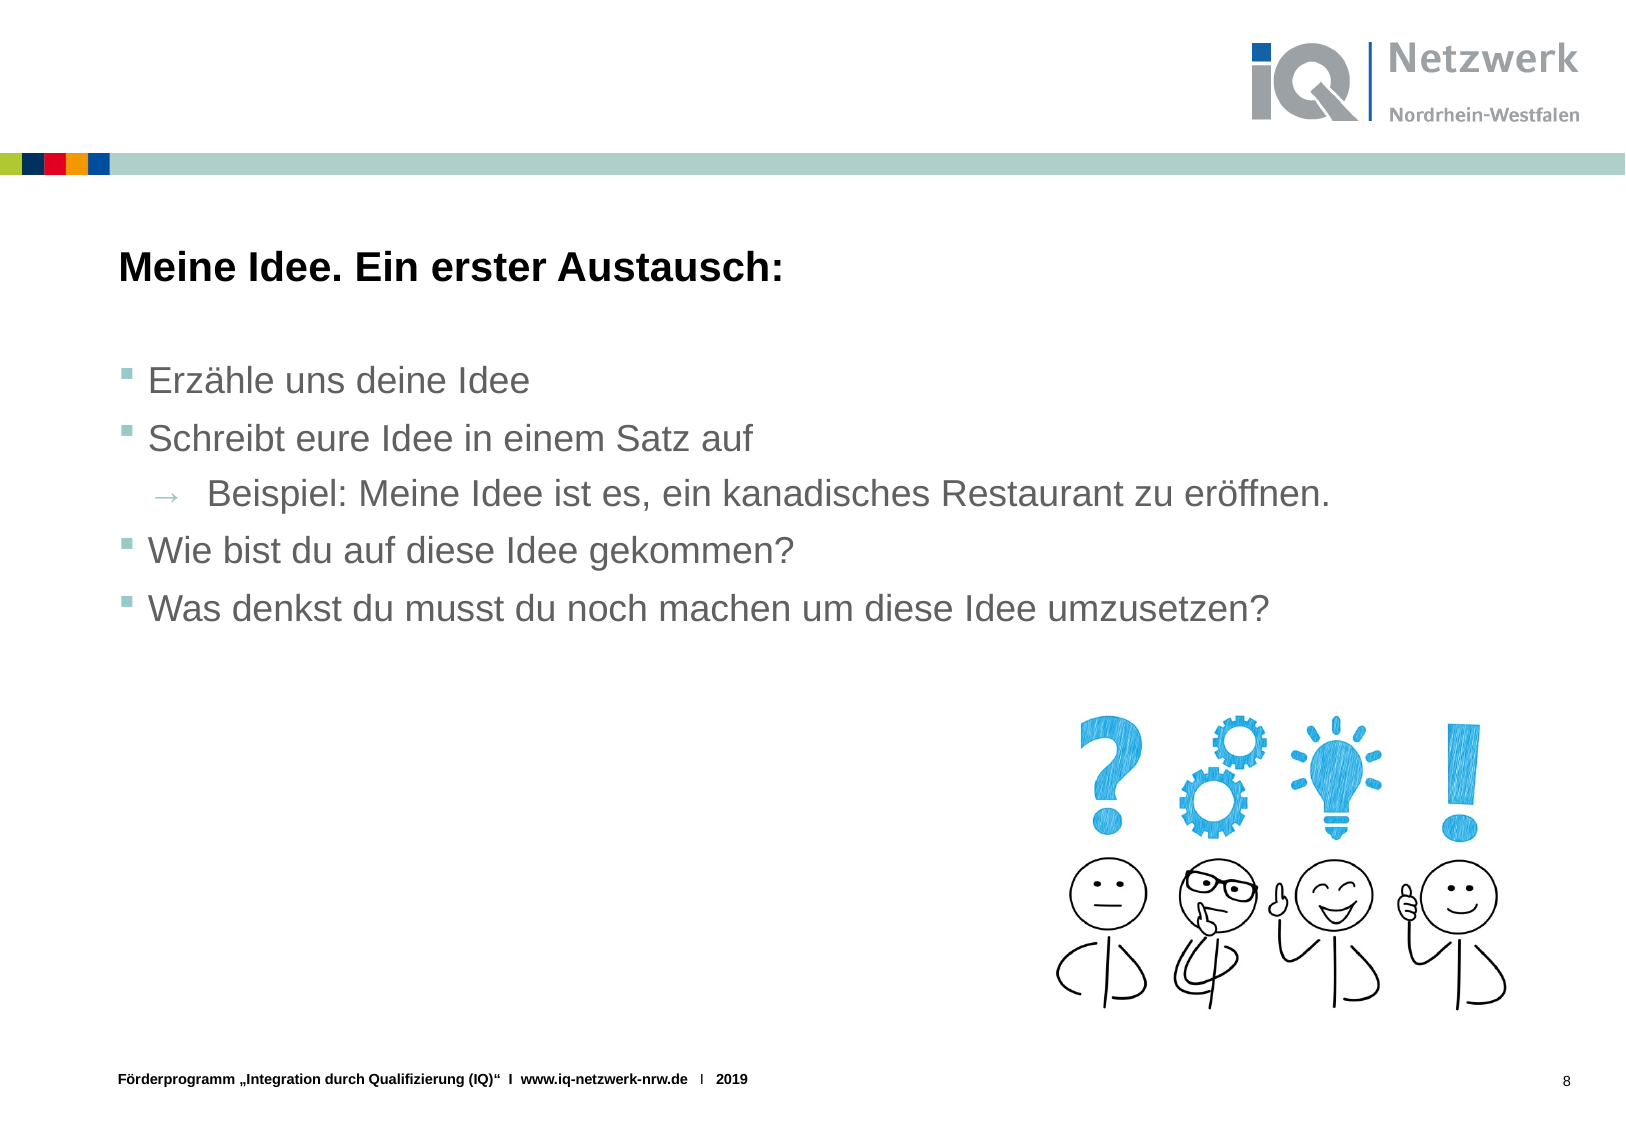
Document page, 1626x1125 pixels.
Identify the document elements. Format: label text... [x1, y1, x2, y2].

slide_number 8 [1206, 1050, 1586, 1111]
picture [1252, 42, 1579, 122]
title Meine Idee. Ein erster Austausch: [103, 231, 1371, 324]
picture [1045, 672, 1521, 1013]
list Erzähle uns deine Idee Schreibt eure Idee in einem Satz auf Beispiel: Meine Idee ist es, ein kanadisches Restaurant zu eröffnen. Wie bist du auf diese Idee gekommen? Was denkst du musst du noch machen um diese Idee umzusetzen? [103, 348, 1371, 1035]
picture [0, 153, 1625, 175]
